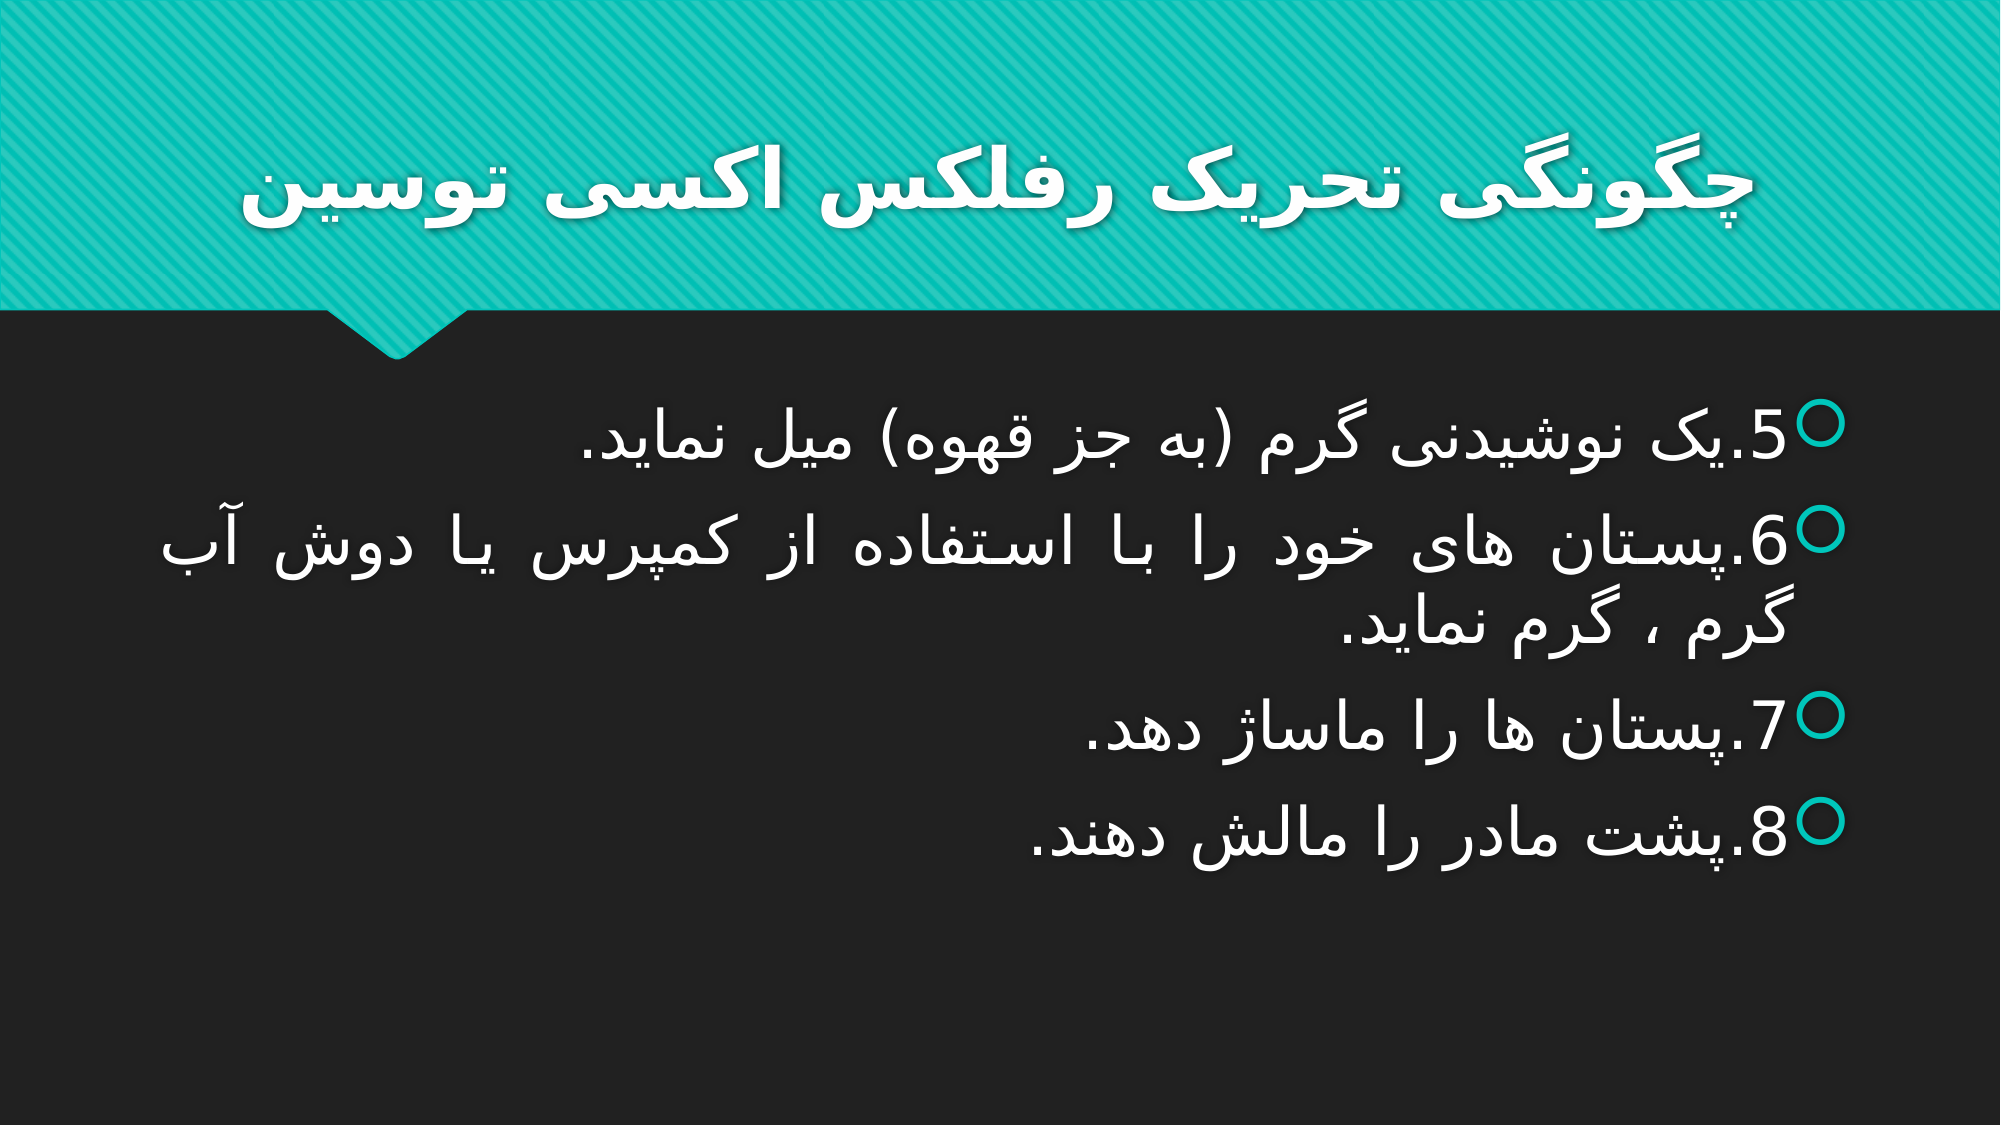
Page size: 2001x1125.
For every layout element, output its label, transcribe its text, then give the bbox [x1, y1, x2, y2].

list 5. یک نوشیدنی گرم (به جز قهوه) میل نماید. 6. پستان های خود را با استفاده از کمپرس یا دوش آب گرم ، گرم نماید. 7. پستان ها را ماساژ دهد. 8. پشت مادر را مالش دهند. [134, 364, 1866, 962]
title چگونگی تحریک رفلکس اکسی توسین [132, 73, 1868, 233]
